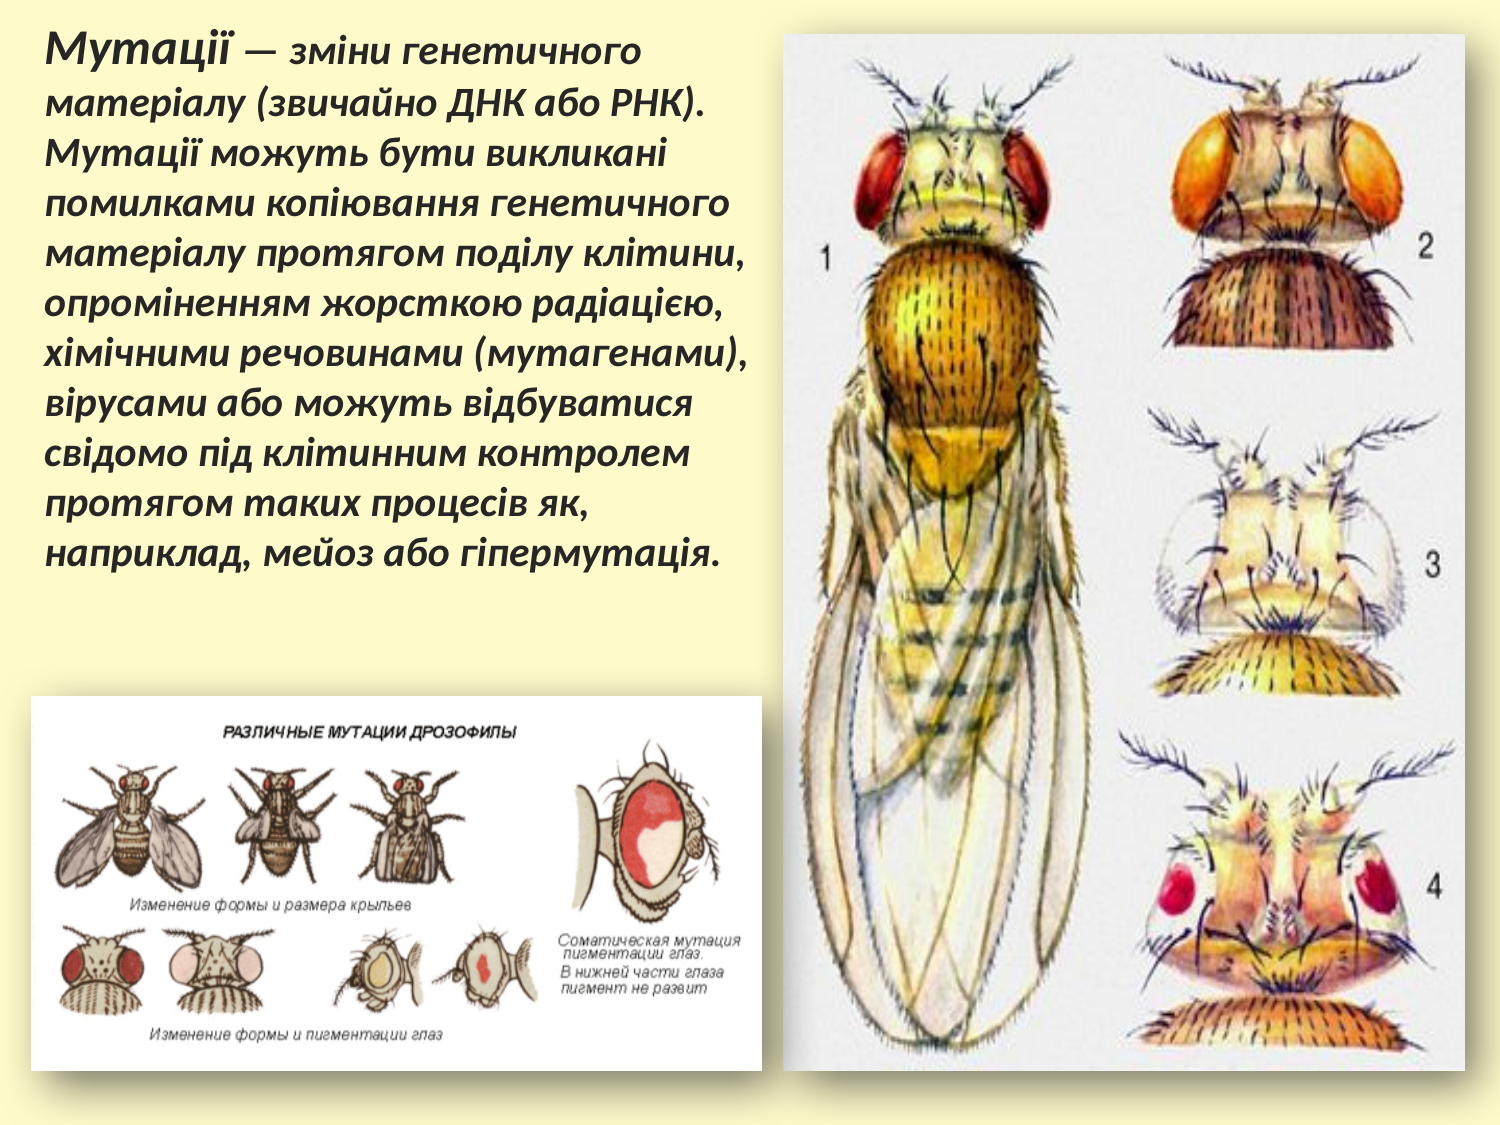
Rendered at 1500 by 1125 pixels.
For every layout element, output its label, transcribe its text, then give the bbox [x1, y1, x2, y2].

picture [31, 696, 762, 1071]
picture [783, 34, 1465, 1071]
text_box Мутації — зміни генетичного матеріалу (звичайно ДНК або РНК). Мутації можуть бути викликані помилками копіювання генетичного матеріалу протягом поділу клітини, опроміненням жорсткою радіацією, хімічними речовинами (мутагенами), вірусами або можуть відбуватися свідомо під клітинним контролем протягом таких процесів як, наприклад, мейоз або гіпермутація. [29, 7, 798, 583]
